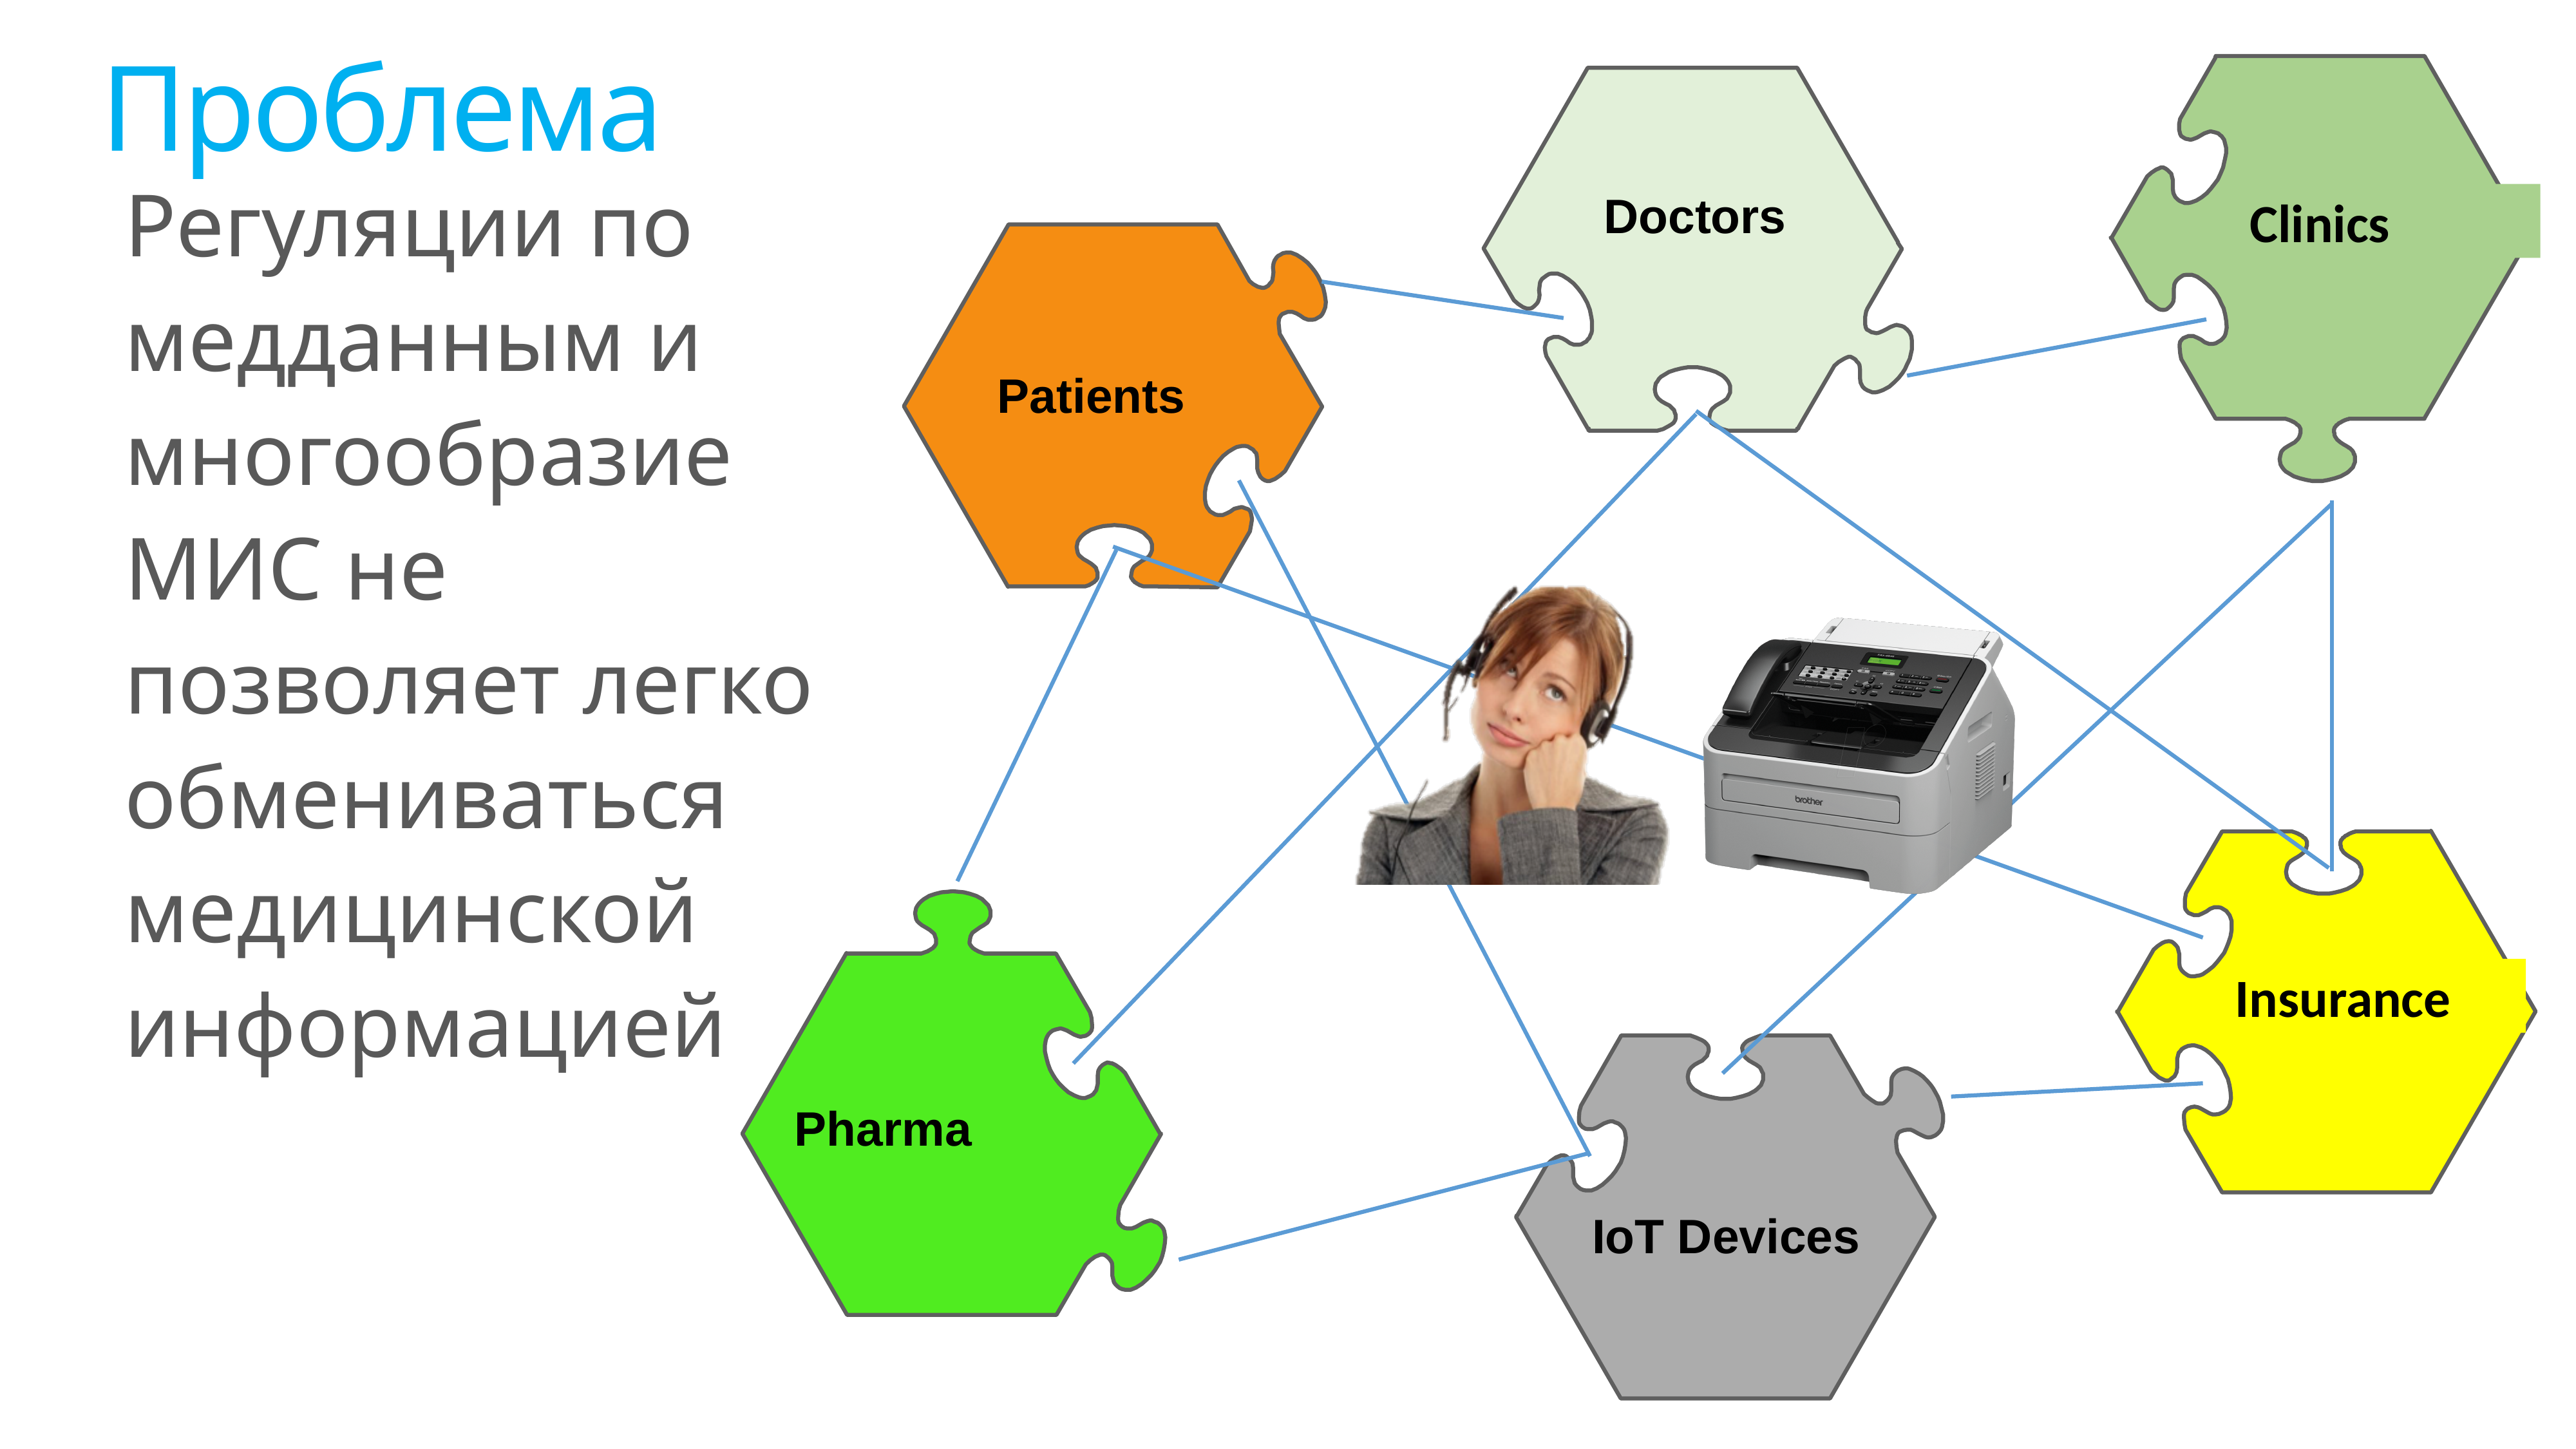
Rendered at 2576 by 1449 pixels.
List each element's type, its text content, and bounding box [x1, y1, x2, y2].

title Регуляции по медданным и многообразие МИС не позволяет легко обмениваться медицинской информацией [105, 191, 904, 1084]
text_box Проблема [81, 34, 905, 191]
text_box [2333, 831, 2536, 1193]
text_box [2110, 55, 2541, 481]
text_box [957, 281, 2333, 1260]
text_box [742, 891, 1166, 1315]
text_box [904, 224, 1326, 588]
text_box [1483, 68, 1912, 281]
picture [1348, 553, 2034, 908]
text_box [1516, 1260, 1944, 1399]
